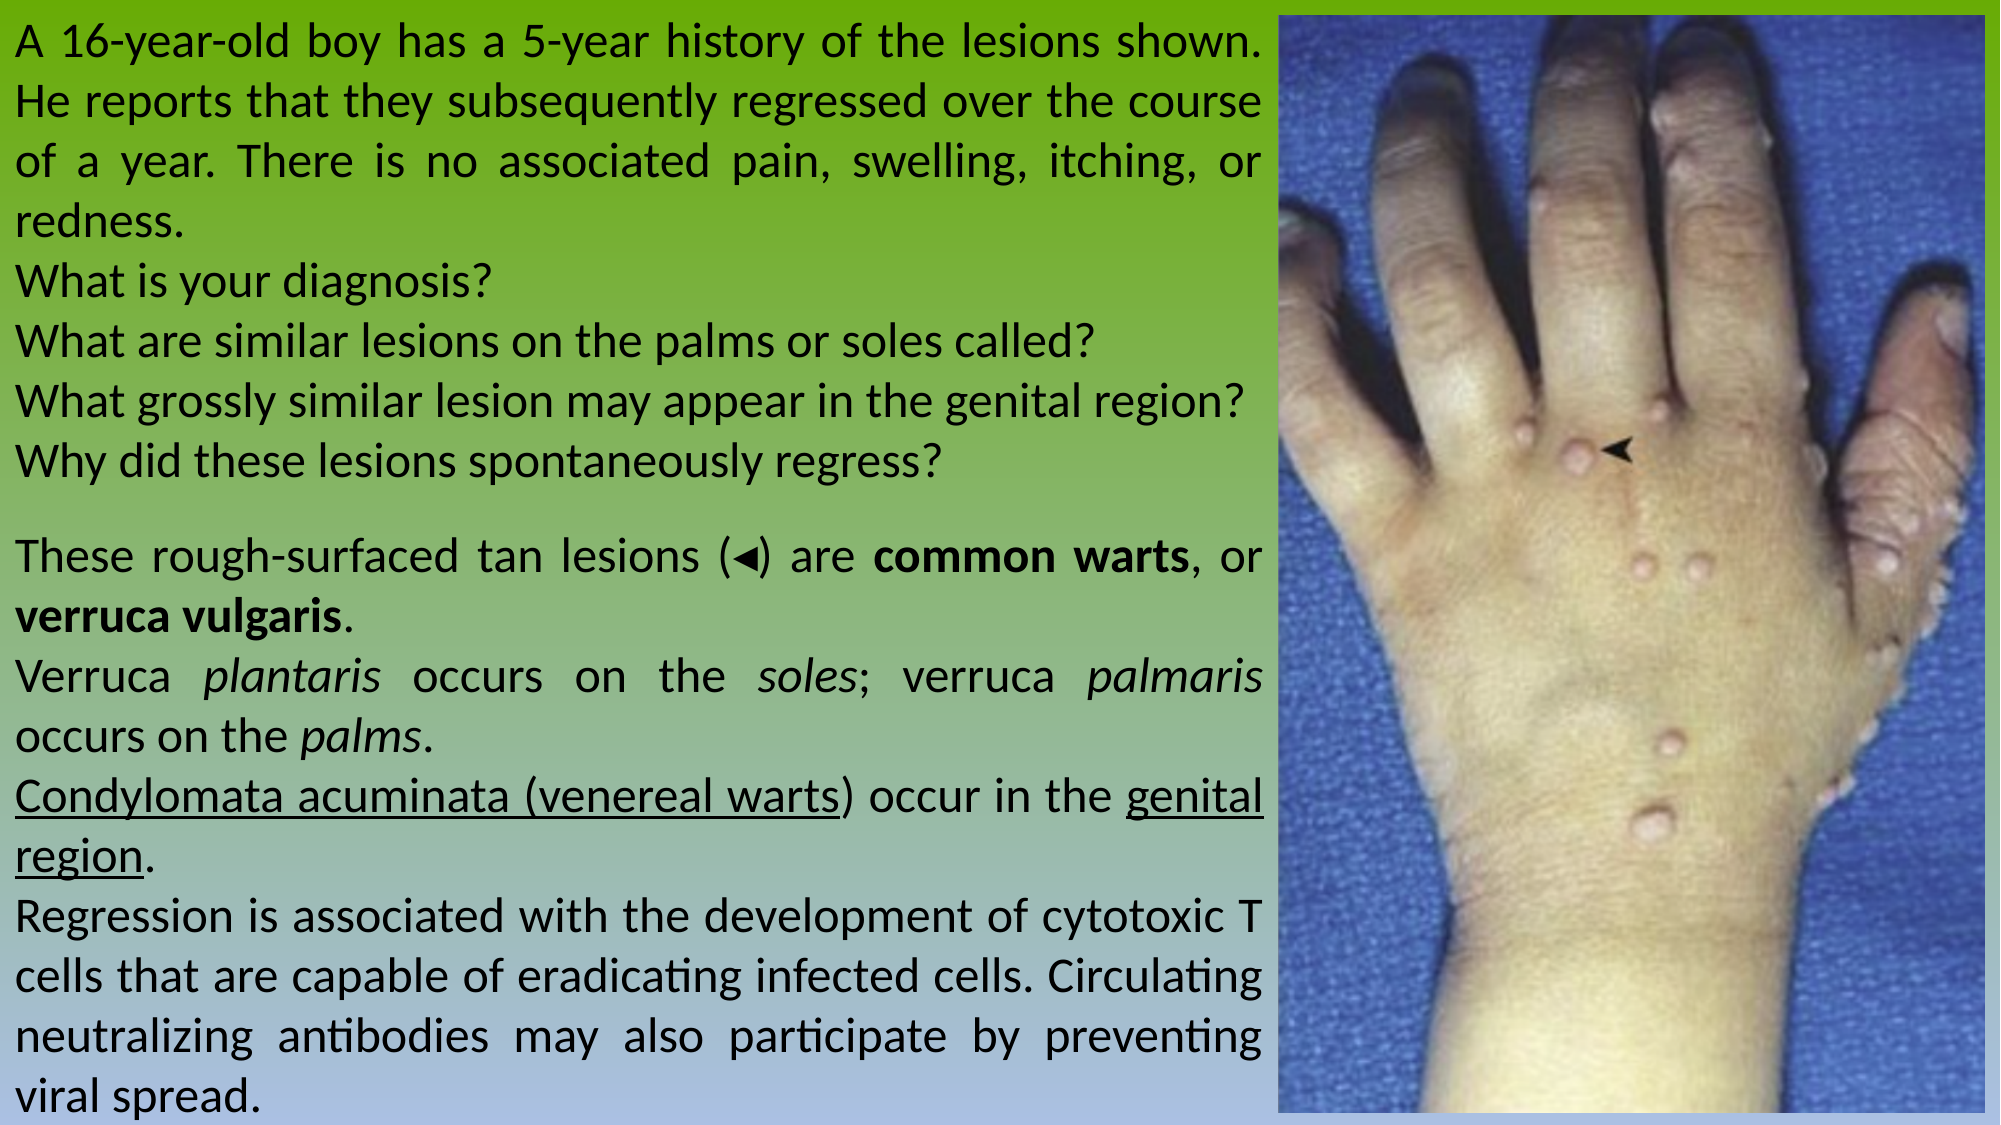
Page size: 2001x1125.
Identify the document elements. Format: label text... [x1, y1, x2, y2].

text_box A 16-year-old boy has a 5-year history of the lesions shown. He reports that they subsequently regressed over the course of a year. There is no associated pain, swelling, itching, or redness. What is your diagnosis? What are similar lesions on the palms or soles called? What grossly similar lesion may appear in the genital region? Why did these lesions spontaneously regress? [0, 0, 1279, 495]
picture [1278, 15, 1985, 1113]
text_box These rough-surfaced tan lesions (◂) are common warts, or verruca vulgaris. Verruca plantaris occurs on the soles; verruca palmaris occurs on the palms. Condylomata acuminata (venereal warts) occur in the genital region. Regression is associated with the development of cytotoxic T cells that are capable of eradicating infected cells. Circulating neutralizing antibodies may also participate by preventing viral spread. [0, 515, 1279, 1125]
